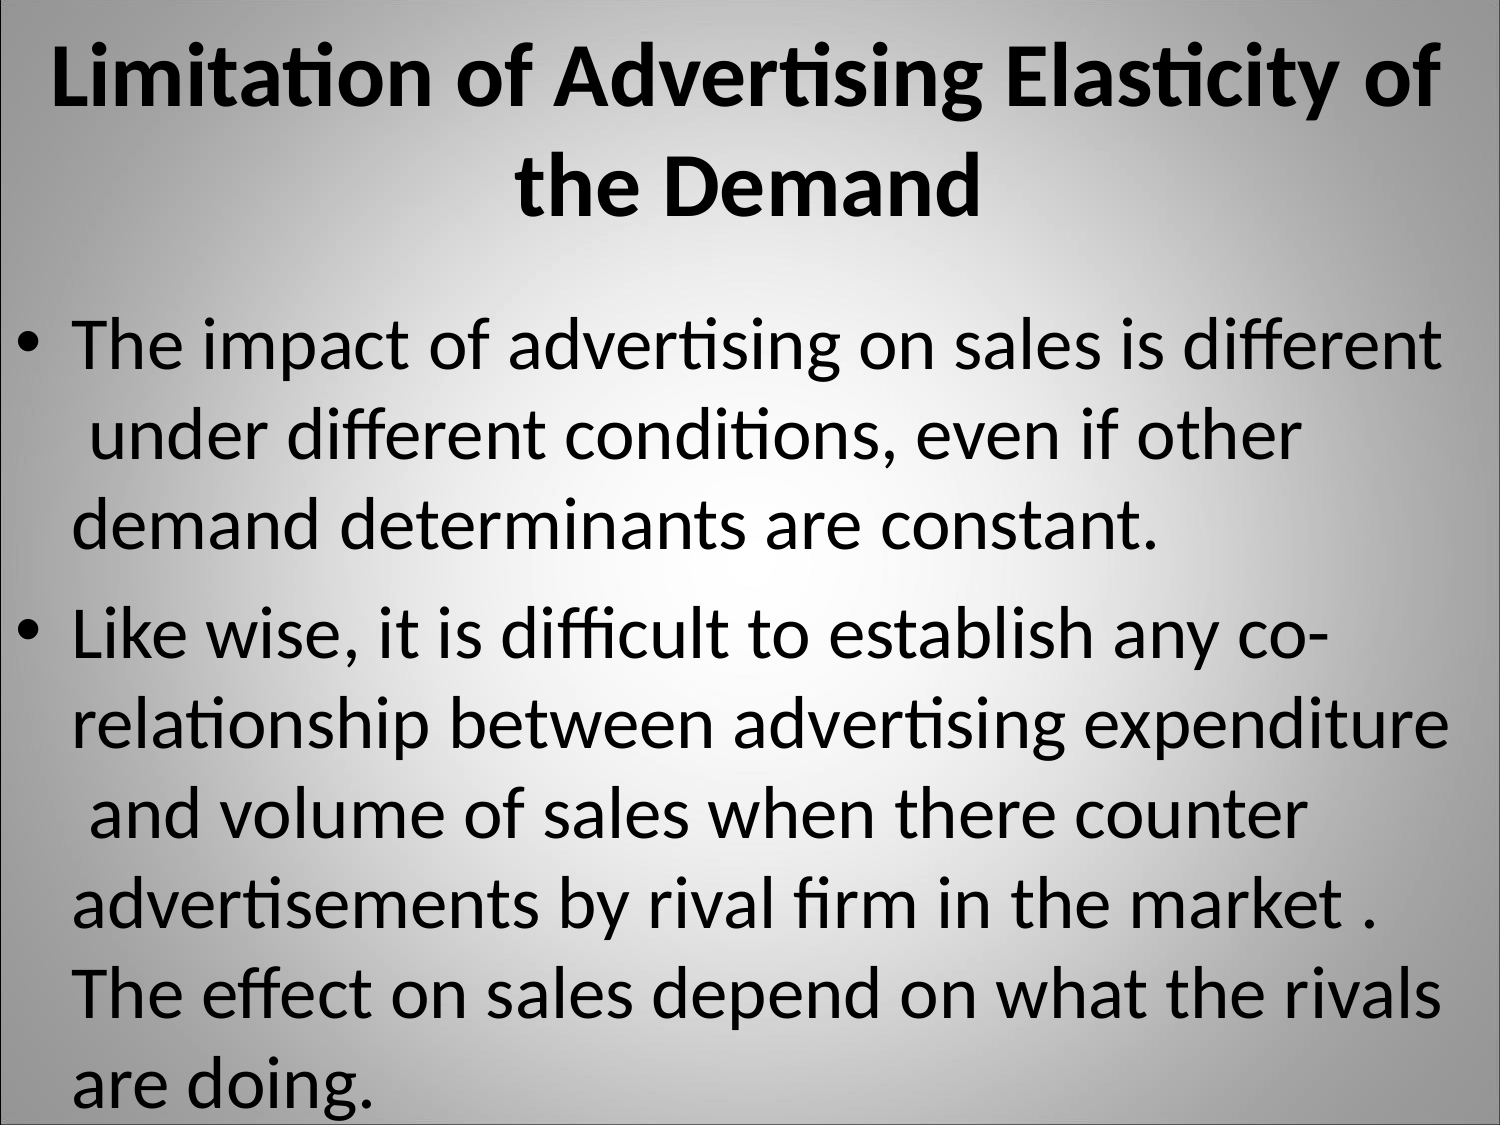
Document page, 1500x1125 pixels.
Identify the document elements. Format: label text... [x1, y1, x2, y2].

text_box The impact of advertising on sales is different under different conditions, even if other demand determinants are constant. Like wise, it is difficult to establish any co- relationship between advertising expenditure and volume of sales when there counter advertisements by rival firm in the market . The effect on sales depend on what the rivals are doing. [12, 292, 1464, 1124]
title Limitation of Advertising Elasticity of the Demand [20, 12, 1480, 235]
picture [0, 0, 1500, 1125]
